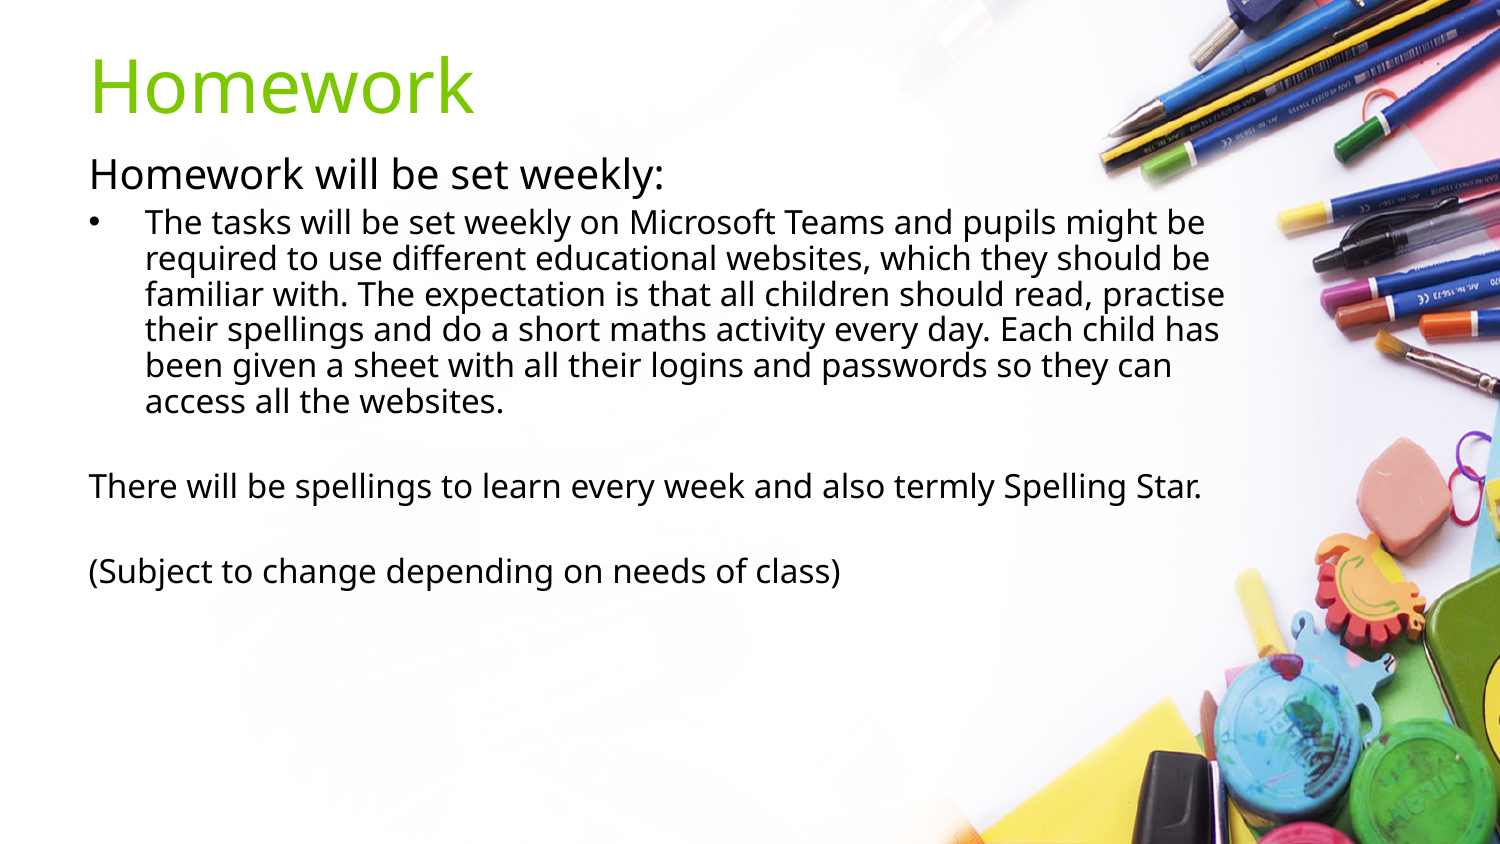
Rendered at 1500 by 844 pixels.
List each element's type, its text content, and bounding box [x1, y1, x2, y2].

list Homework will be set weekly: The tasks will be set weekly on Microsoft Teams and pupils might be required to use different educational websites, which they should be familiar with. The expectation is that all children should read, practise their spellings and do a short maths activity every day. Each child has been given a sheet with all their logins and passwords so they can access all the websites. There will be spellings to learn every week and also termly Spelling Star. (Subject to change depending on needs of class) [73, 146, 1251, 798]
picture [0, 0, 1500, 844]
title Homework [73, 21, 1151, 146]
